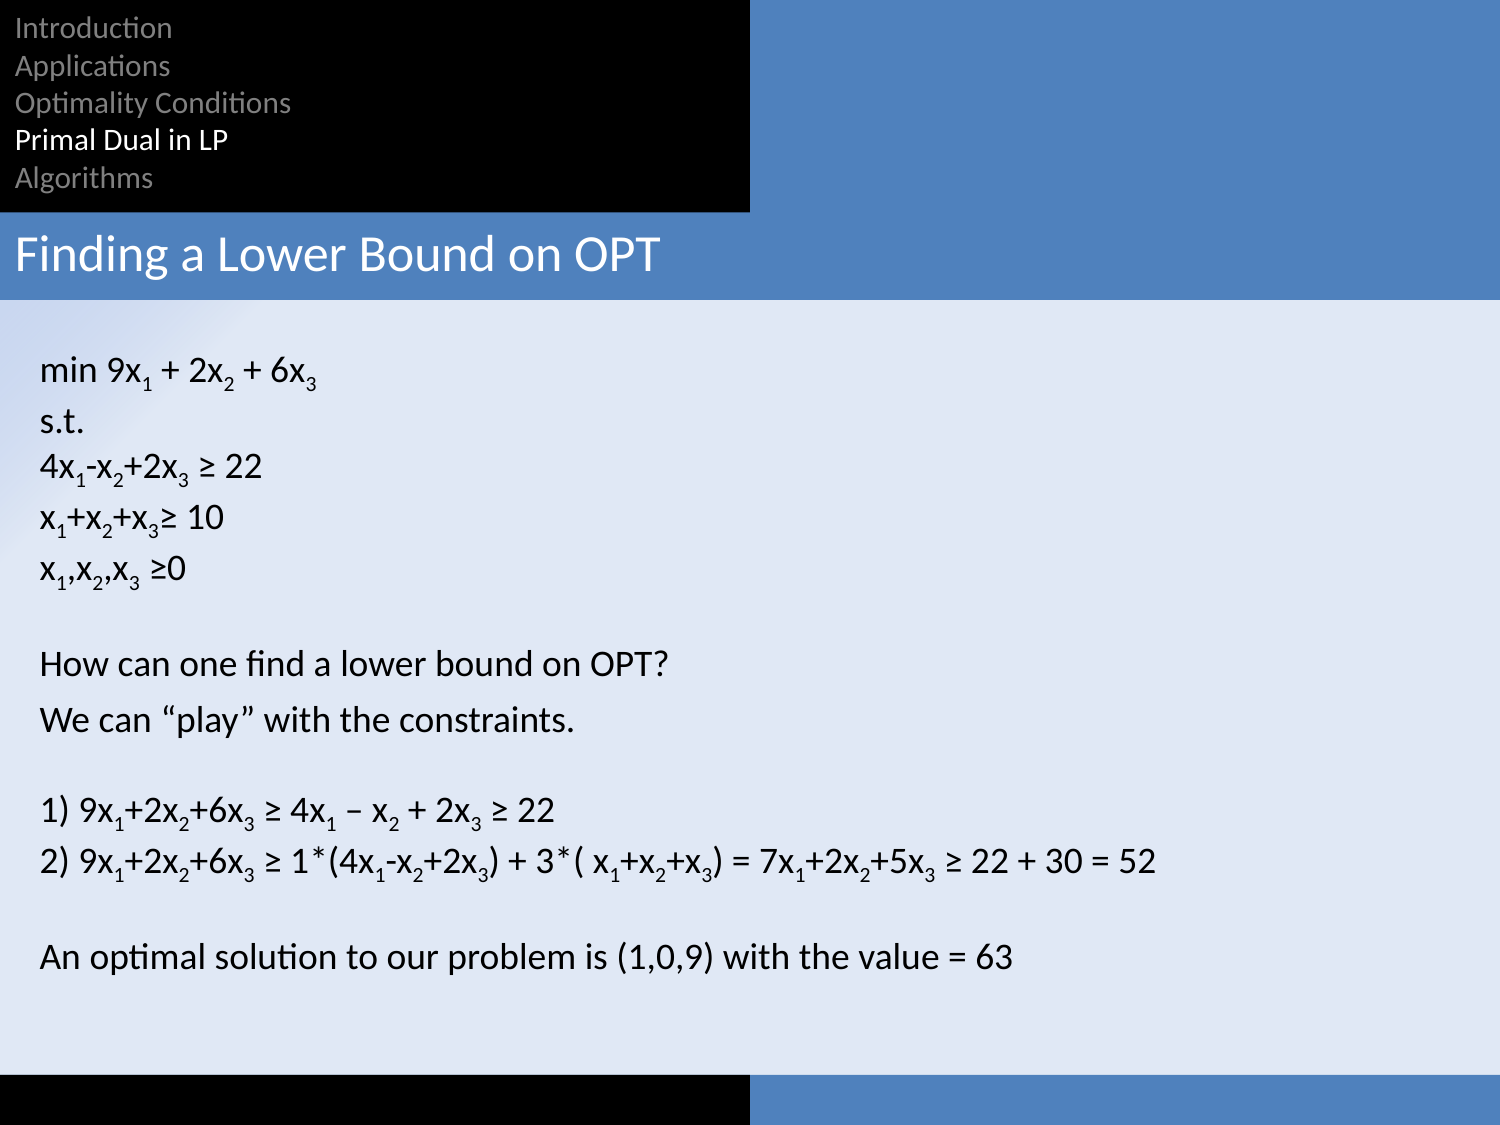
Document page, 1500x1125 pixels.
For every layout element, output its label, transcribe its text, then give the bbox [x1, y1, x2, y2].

text_box Introduction Applications Optimality Conditions Primal Dual in LP Algorithms [0, 0, 750, 240]
text_box min 9x1 + 2x2 + 6x3 s.t. 4x1-x2+2x3 ≥ 22 x1+x2+x3≥ 10 x1,x2,x3 ≥0 How can one find a lower bound on OPT? [24, 337, 938, 687]
text_box [752, 1073, 1500, 1125]
text_box Finding a Lower Bound on OPT [0, 212, 863, 353]
text_box We can “play” with the constraints. 1) 9x1+2x2+6x3 ≥ 4x1 – x2 + 2x3 ≥ 22 2) 9x1+2x2+6x3 ≥ 1*(4x1-x2+2x3) + 3*( x1+x2+x3) = 7x1+2x2+5x3 ≥ 22 + 30 = 52 An optimal solution to our problem is (1,0,9) with the value = 63 [24, 687, 1225, 1030]
text_box [0, 302, 1500, 1073]
text_box [0, 1073, 752, 1125]
text_box [752, 0, 1500, 302]
